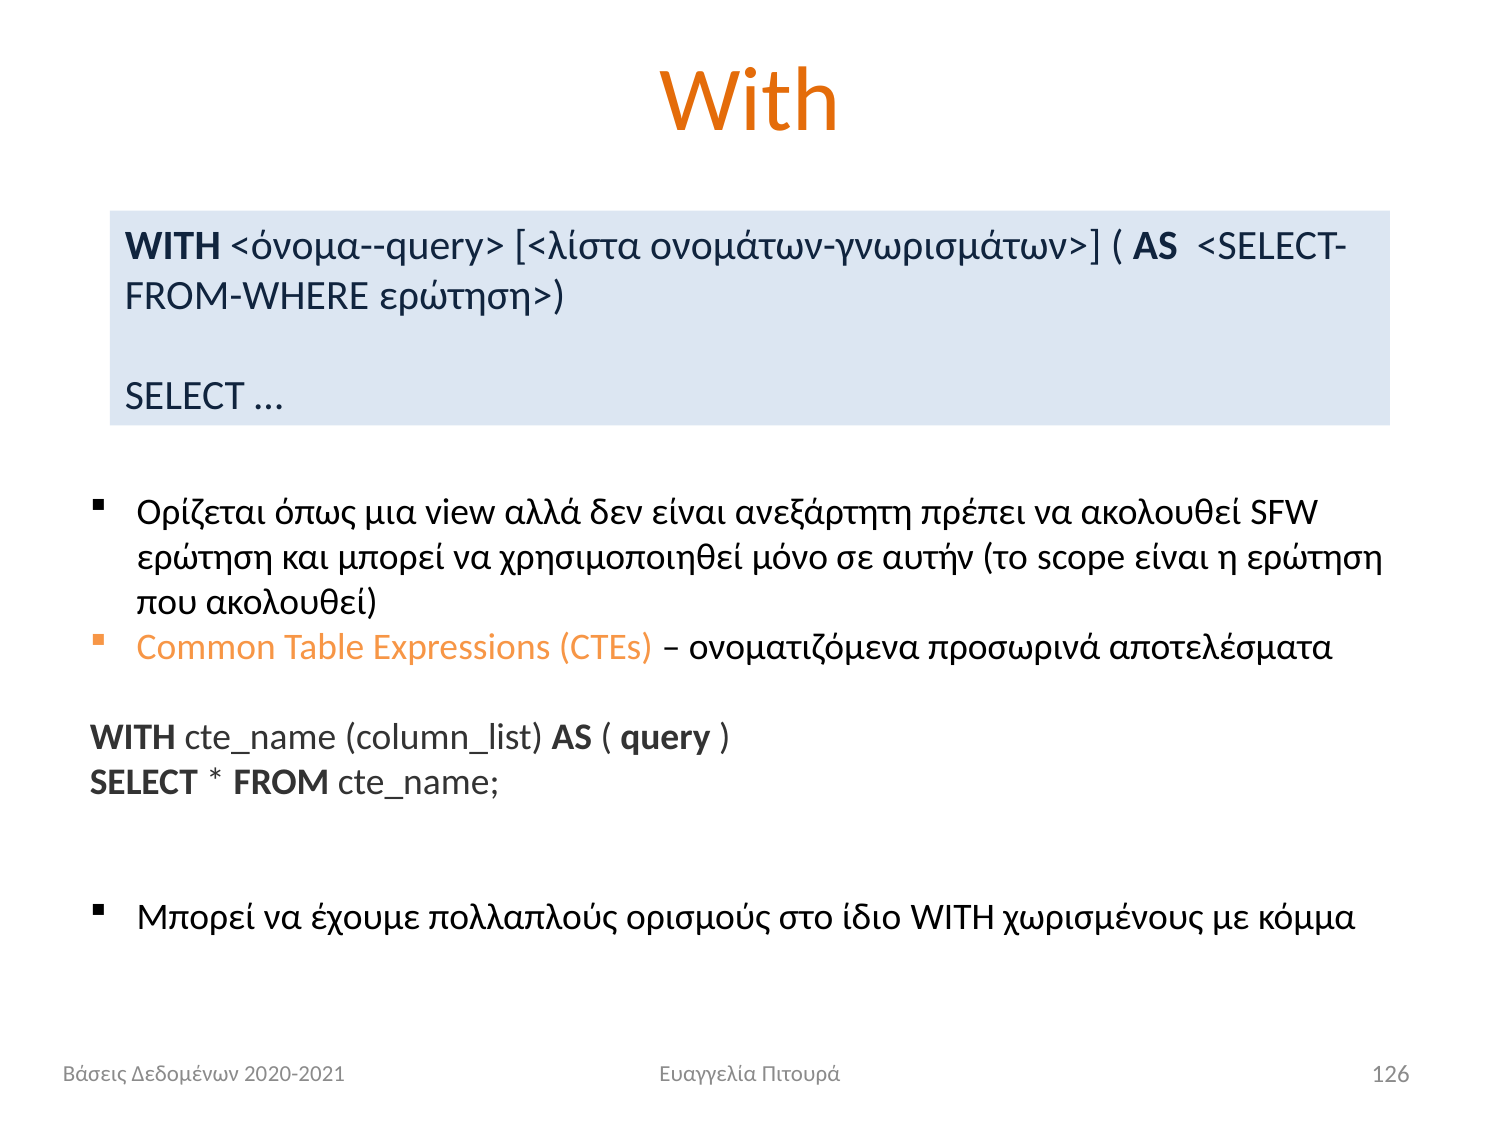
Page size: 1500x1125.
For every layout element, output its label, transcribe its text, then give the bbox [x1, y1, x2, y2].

text_box WITH <όνομα--query> [<λίστα ονομάτων-γνωρισμάτων>] ( AS <SELECT-FROM-WHERE ερώτηση>) SELECT … [109, 210, 1390, 426]
title With [75, 0, 1425, 188]
text_box Ορίζεται όπως μια view αλλά δεν είναι ανεξάρτητη πρέπει να ακολουθεί SFW ερώτηση και μπορεί να χρησιμοποιηθεί μόνο σε αυτήν (το scope είναι η ερώτηση που ακολουθεί) Common Table Expressions (CTEs) – ονοματιζόμενα προσωρινά αποτελέσματα WITH cte_name (column_list) AS ( query ) SELECT * FROM cte_name; Μπορεί να έχουμε πολλαπλούς ορισμούς στο ίδιο WITH χωρισμένους με κόμμα [74, 479, 1412, 990]
text_box Βάσεις Δεδομένων 2020-2021 [47, 1042, 398, 1103]
slide_number 126 [1074, 1042, 1425, 1103]
footer Ευαγγελία Πιτουρά [512, 1042, 988, 1103]
